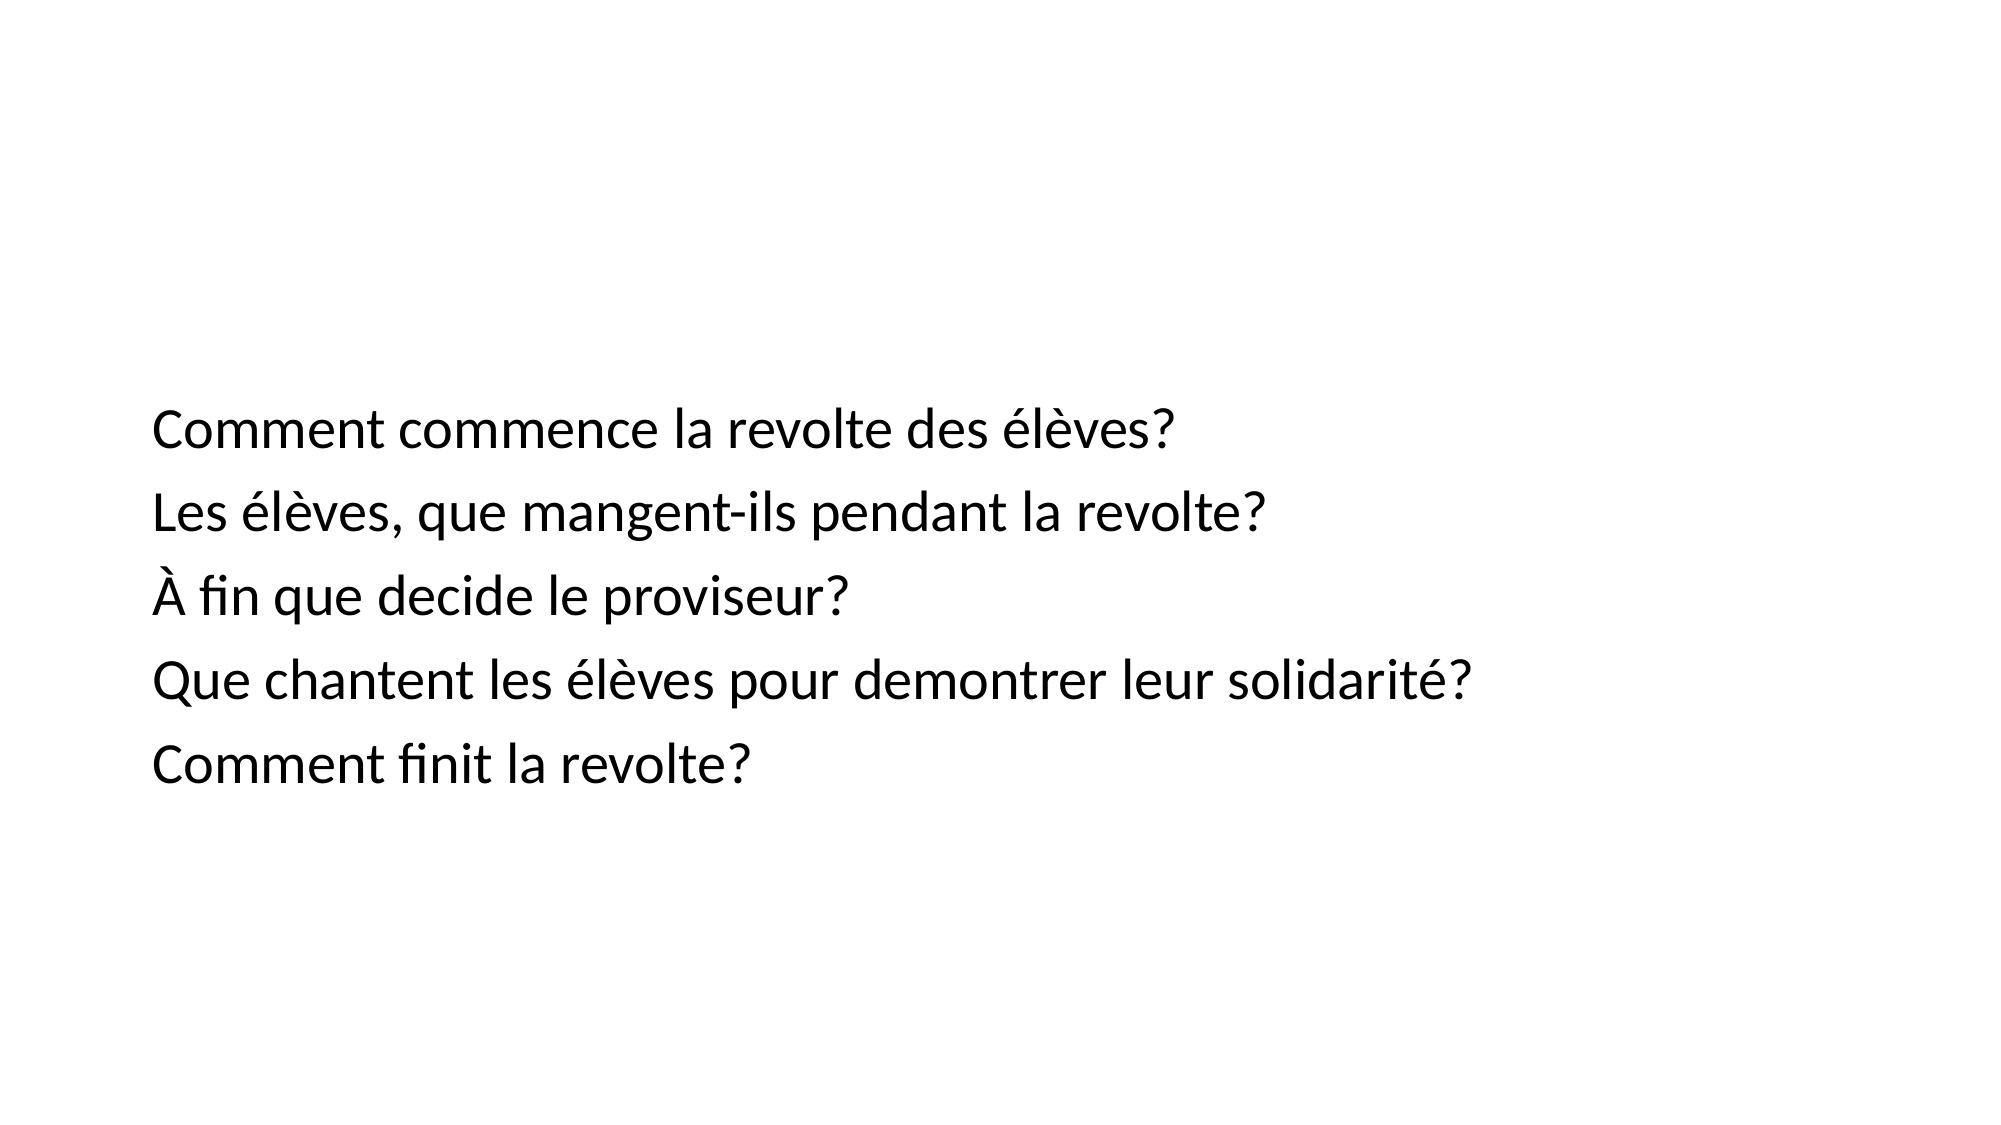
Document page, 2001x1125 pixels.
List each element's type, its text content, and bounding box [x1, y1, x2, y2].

list Comment commence la revolte des élèves? Les élèves, que mangent-ils pendant la revolte? À fin que decide le proviseur? Que chantent les élèves pour demontrer leur solidarité? Comment finit la revolte? [137, 299, 1863, 1014]
